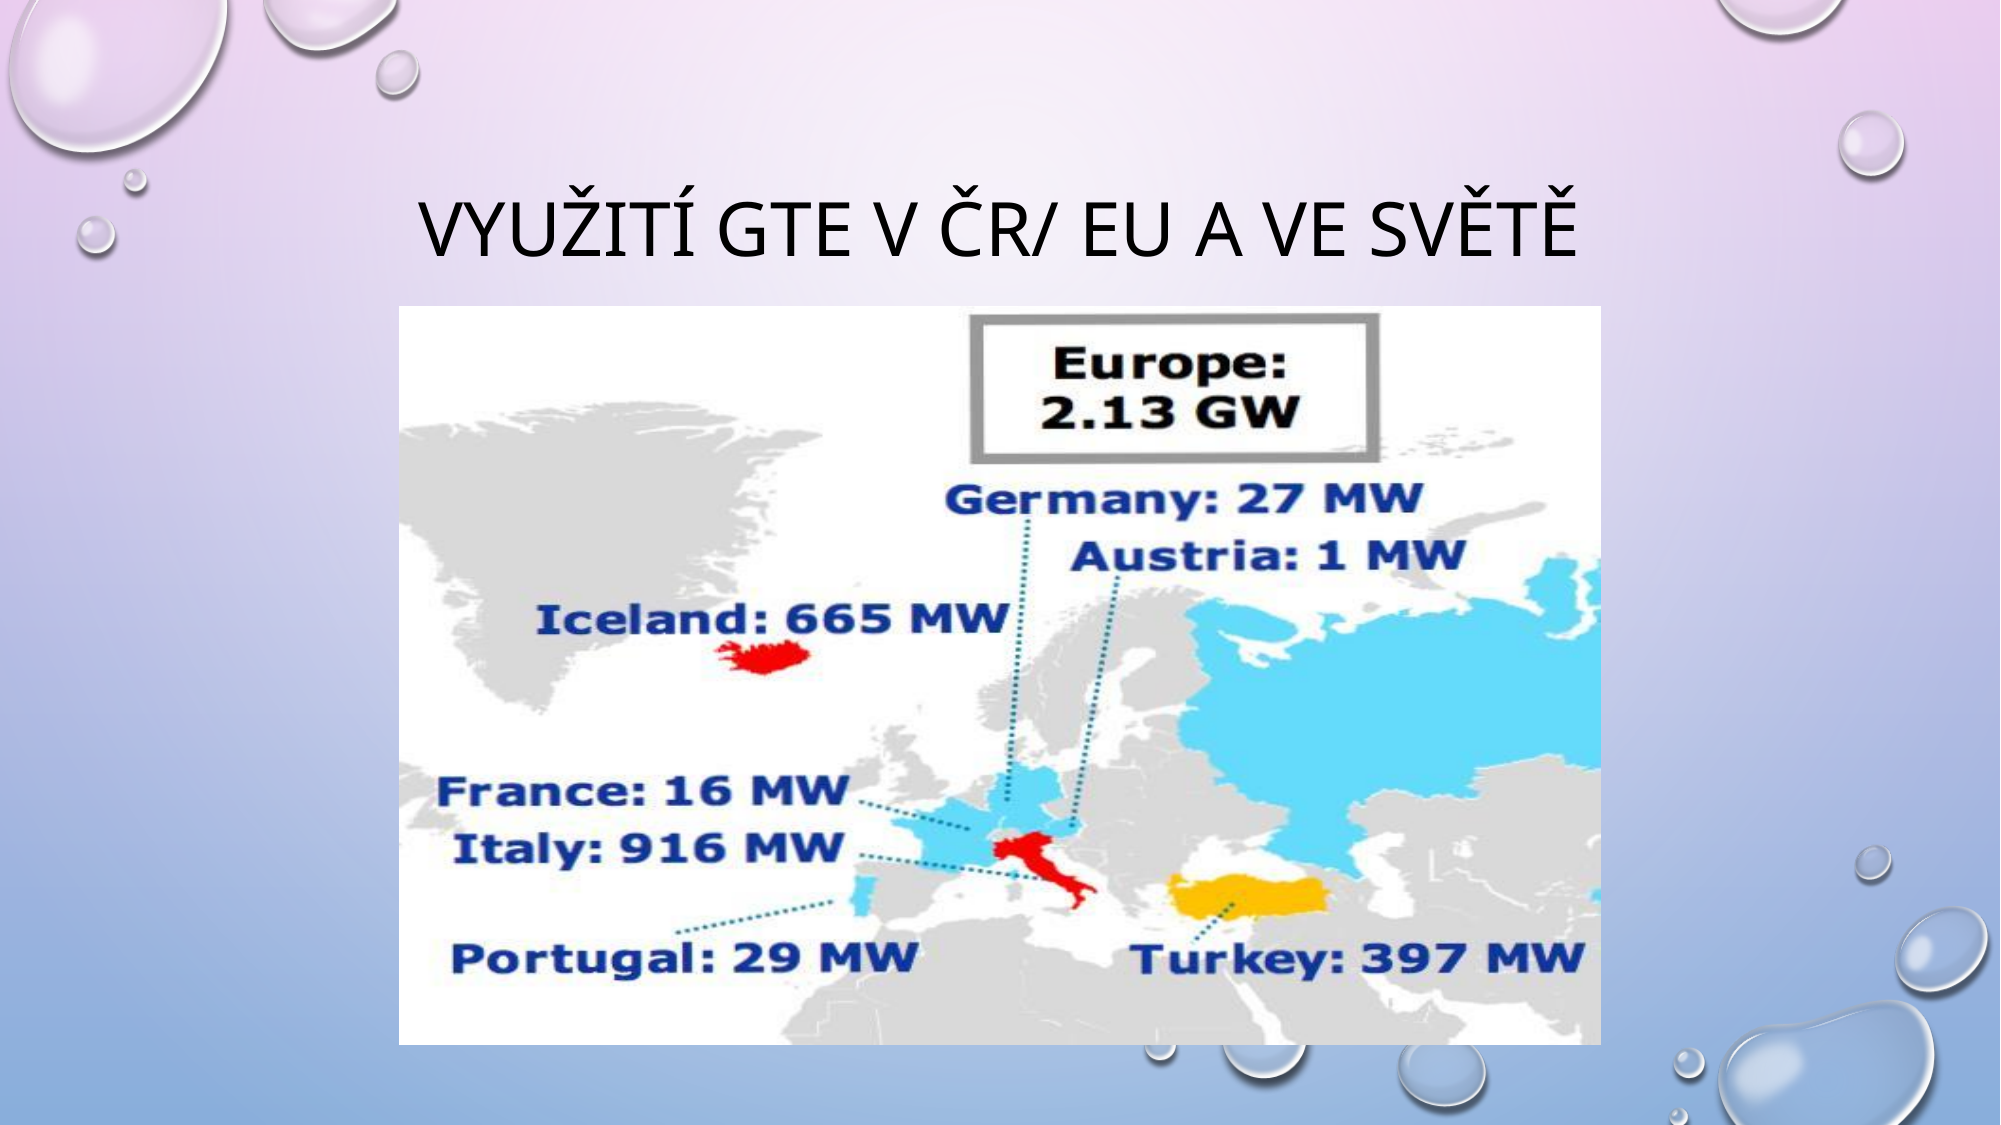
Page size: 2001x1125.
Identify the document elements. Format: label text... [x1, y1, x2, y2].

title Využití gte v čr/ eu a ve světě [149, 101, 1851, 364]
picture [0, 0, 2000, 1125]
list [399, 306, 1601, 1045]
